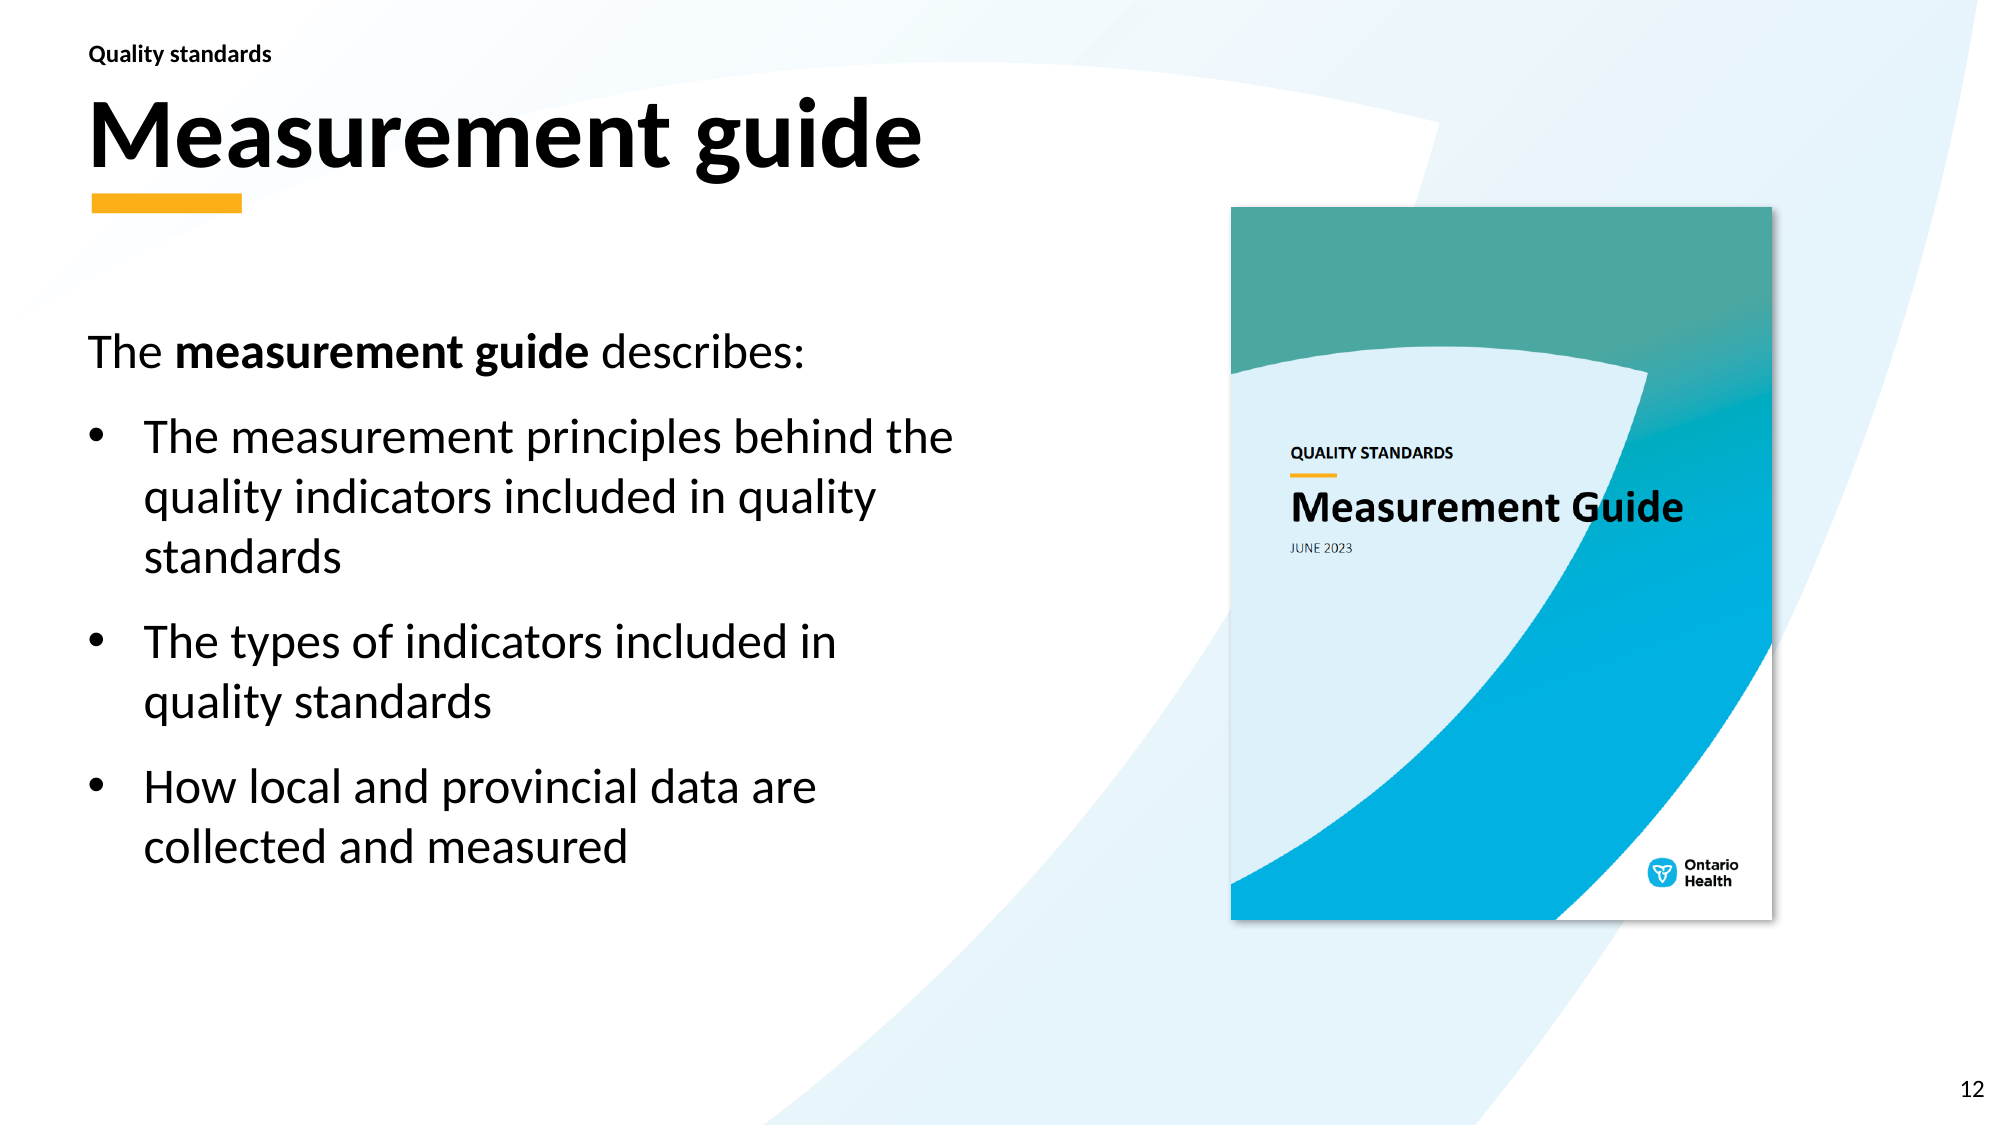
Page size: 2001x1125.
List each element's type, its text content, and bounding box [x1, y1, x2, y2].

text_box 12 [1324, 1065, 2000, 1125]
list The measurement guide describes: The measurement principles behind the quality indicators included in quality standards The types of indicators included in quality standards How local and provincial data are collected and measured [87, 318, 963, 1063]
picture [0, 0, 2001, 1125]
title Measurement guide [87, 77, 1907, 192]
list Quality standards [88, 38, 1908, 69]
